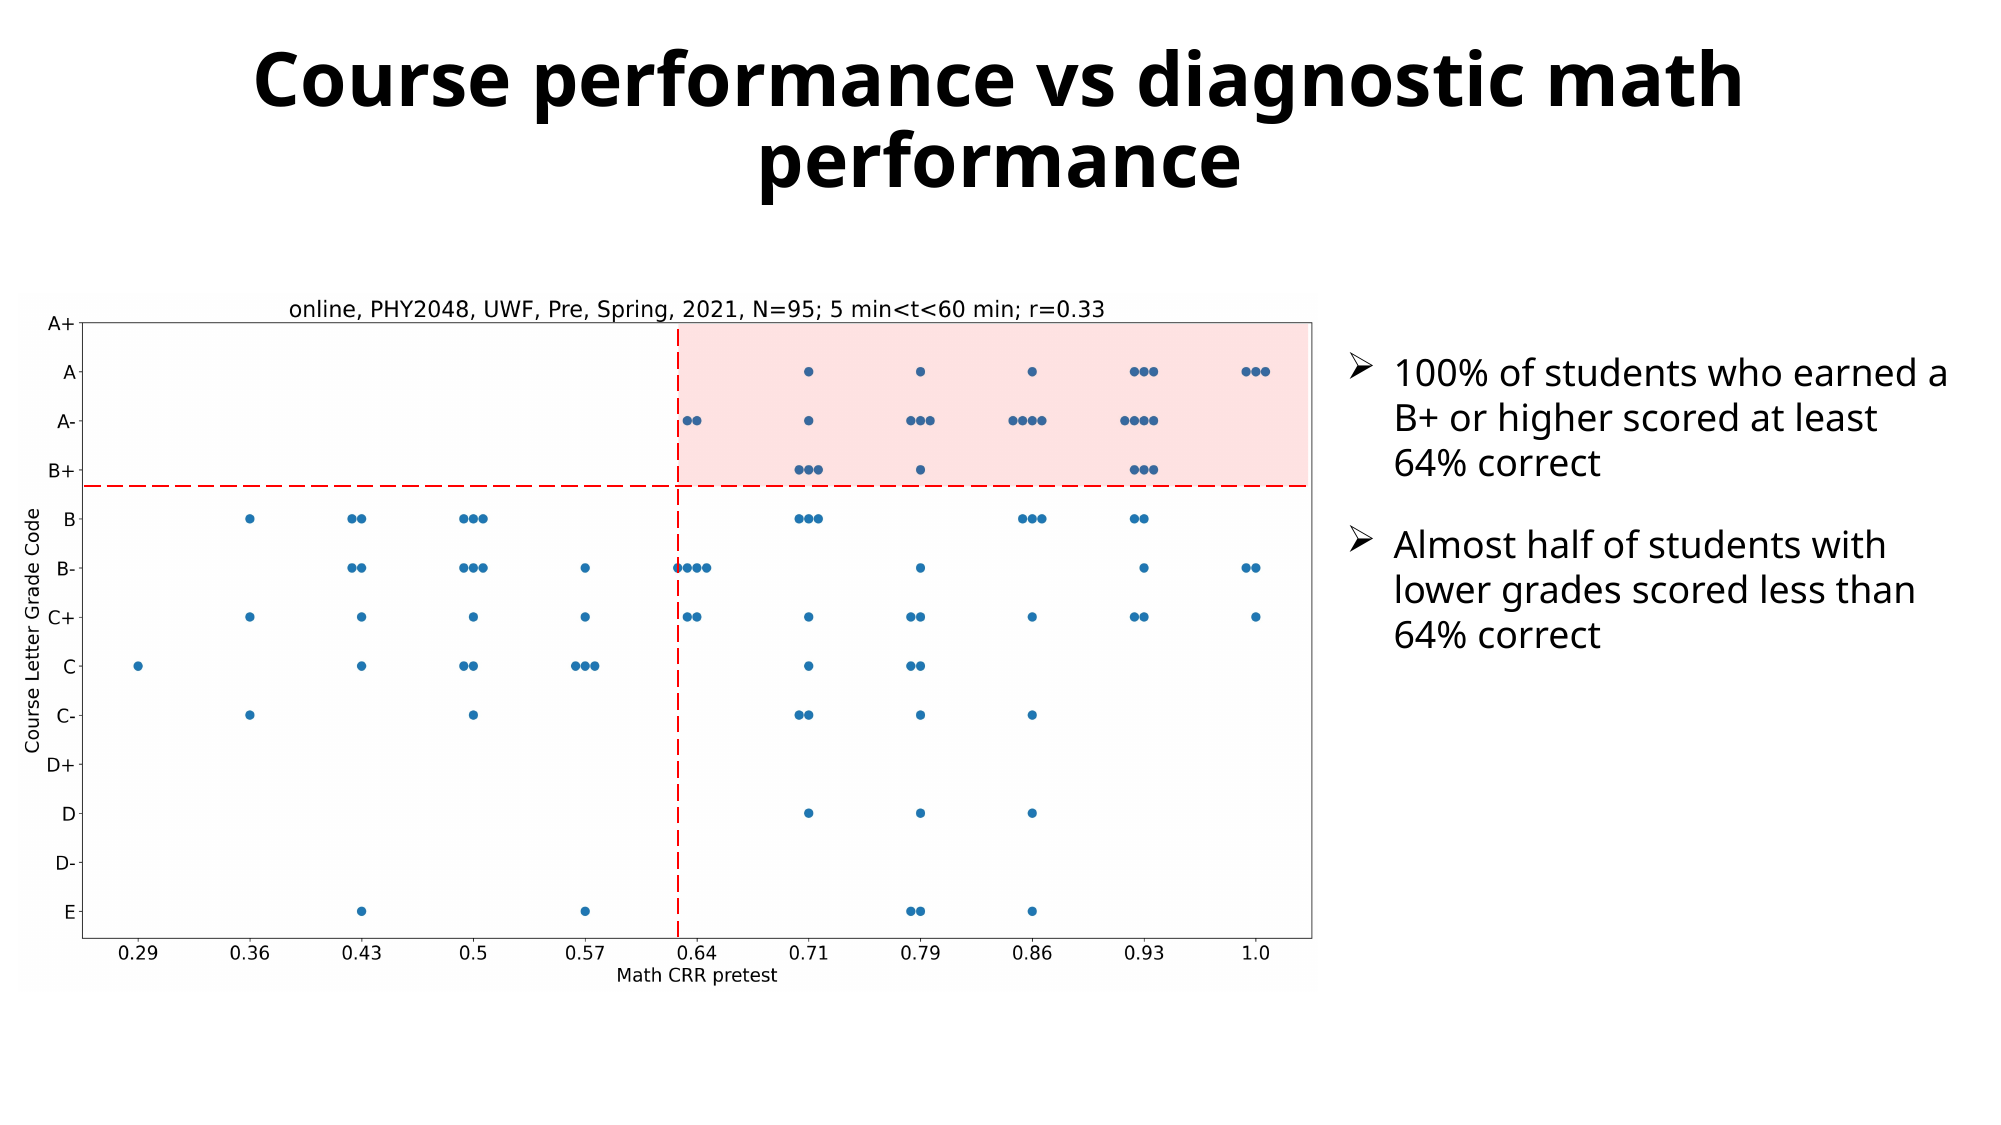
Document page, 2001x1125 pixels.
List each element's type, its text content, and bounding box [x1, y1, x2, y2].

text_box 100% of students who earned a B+ or higher scored at least 64% correct Almost half of students with lower grades scored less than 64% correct [1331, 341, 1969, 664]
text_box Course performance vs diagnostic math performance [137, 13, 1863, 231]
picture [18, 293, 1318, 992]
